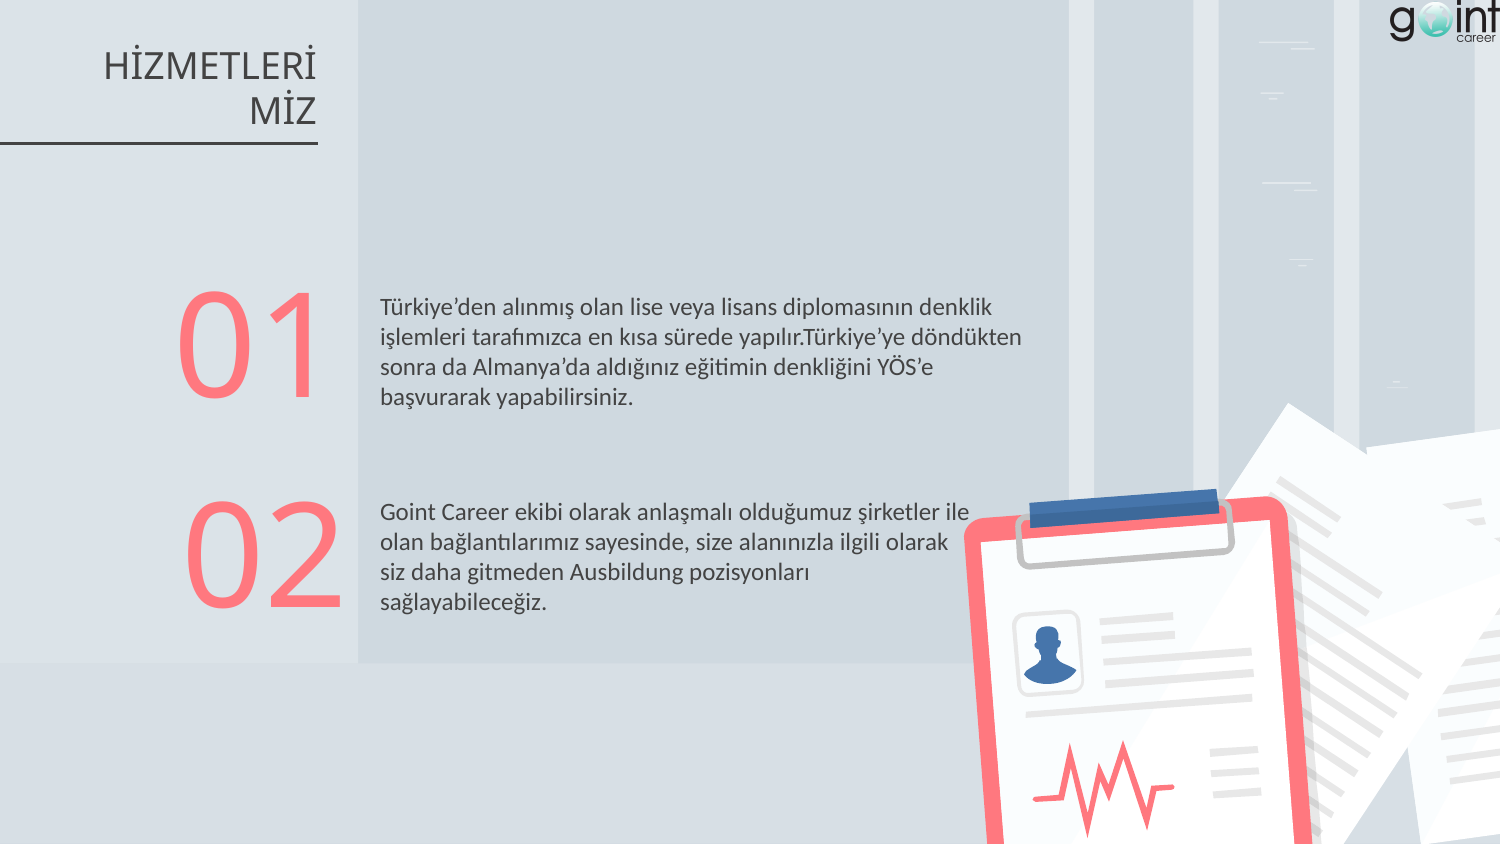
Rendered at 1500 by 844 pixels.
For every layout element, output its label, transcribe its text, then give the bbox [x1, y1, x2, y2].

title 02 [111, 504, 364, 594]
title HİZMETLERİMİZ [79, 99, 332, 148]
subtitle Goint Career ekibi olarak anlaşmalı olduğumuz şirketler ile olan bağlantılarımız sayesinde, size alanınızla ilgili olarak siz daha gitmeden Ausbildung pozisyonları sağlayabileceğiz. [364, 480, 990, 586]
picture [1390, 0, 1500, 42]
subtitle Türkiye’den alınmış olan lise veya lisans diplomasının denklik işlemleri tarafımızca en kısa sürede yapılır.Türkiye’ye döndükten sonra da Almanya’da aldığınız eğitimin denkliğini YÖS’e başvurarak yapabilirsiniz. [364, 275, 1055, 481]
title 01 [103, 294, 356, 383]
